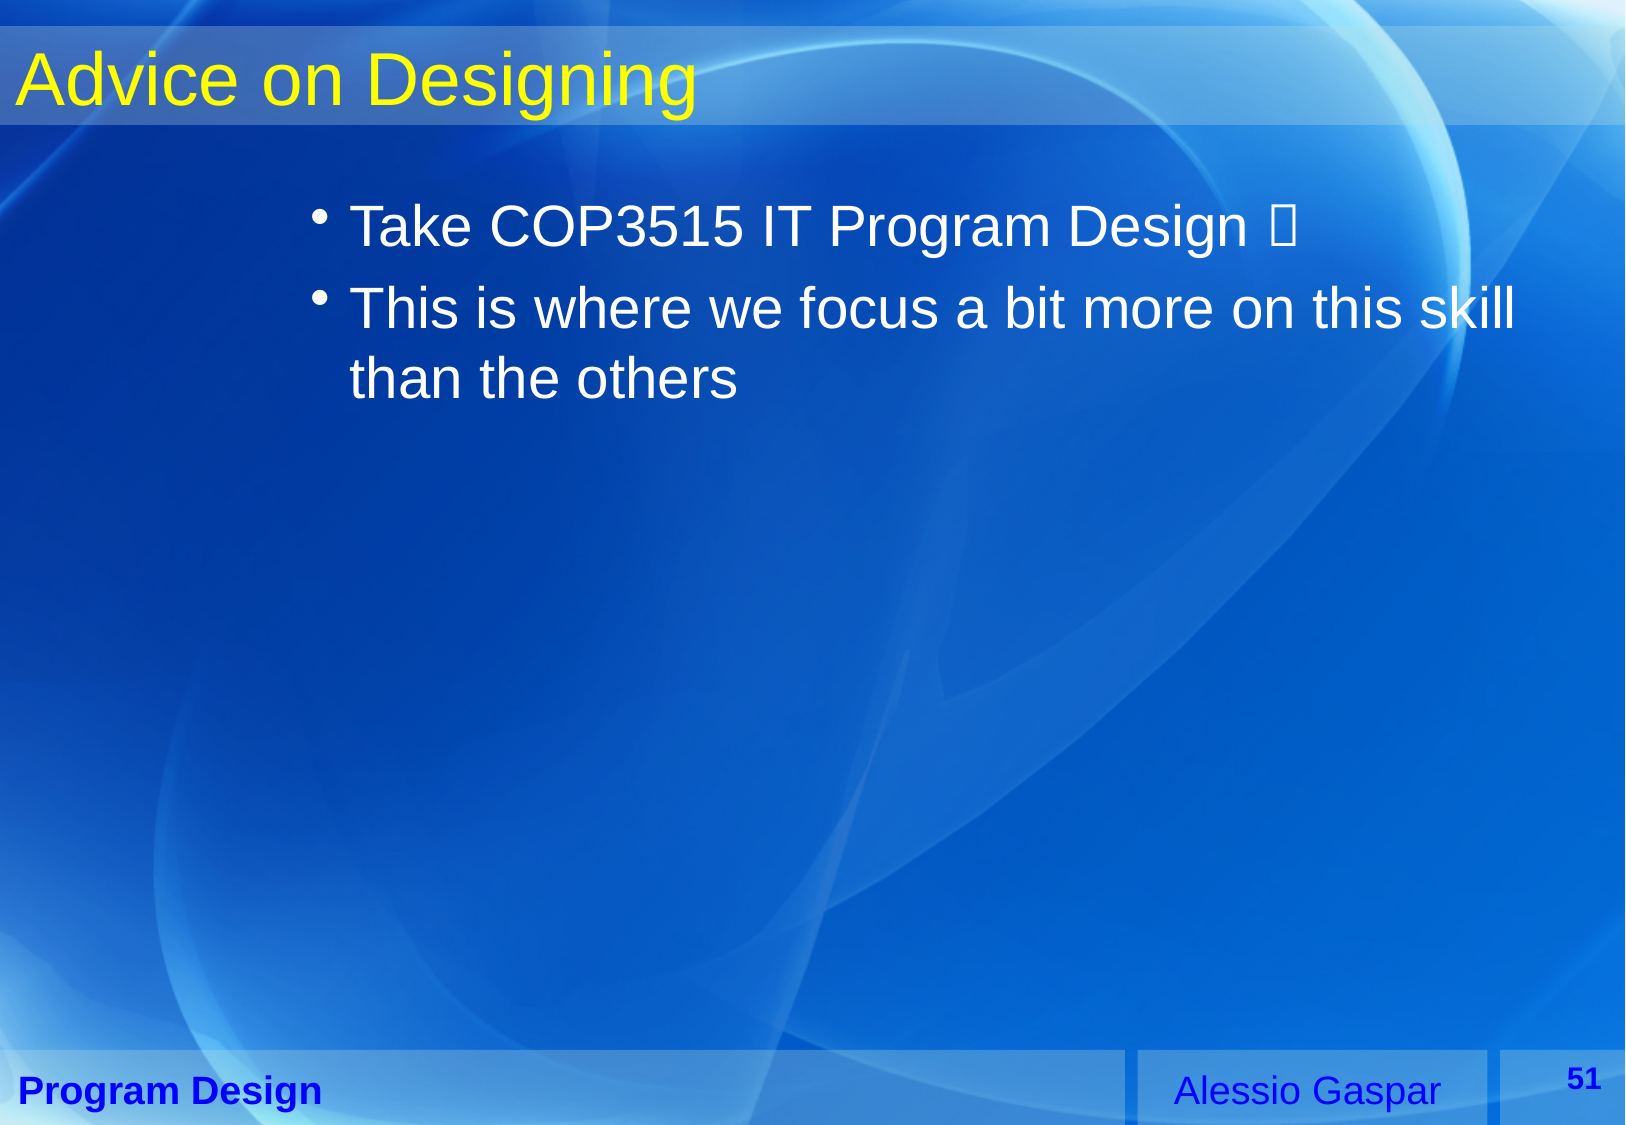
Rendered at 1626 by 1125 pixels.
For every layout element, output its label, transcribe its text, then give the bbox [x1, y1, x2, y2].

list Take COP3515 IT Program Design  This is where we focus a bit more on this skill than the others [137, 180, 1600, 988]
slide_number 51 [1537, 1050, 1618, 1125]
picture [0, 0, 1625, 26]
picture [0, 125, 1625, 1125]
title Advice on Designing [0, 26, 1625, 125]
